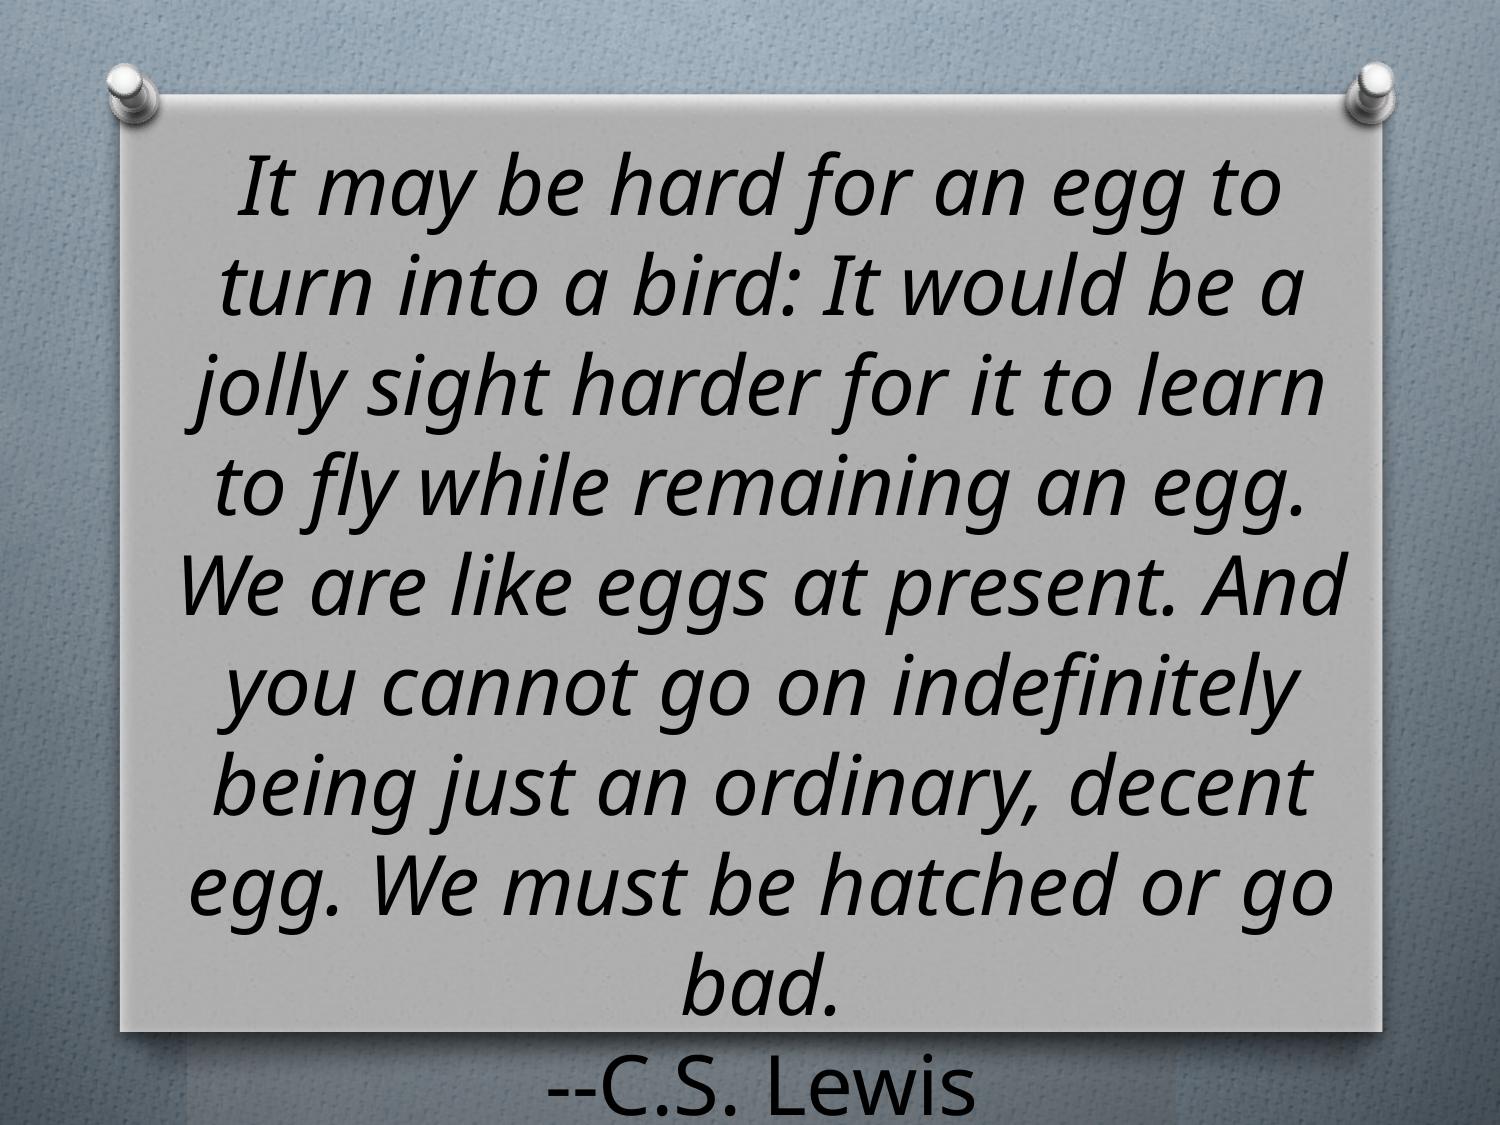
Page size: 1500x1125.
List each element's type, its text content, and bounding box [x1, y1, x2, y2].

picture [75, 29, 198, 149]
picture [1317, 35, 1439, 147]
list It may be hard for an egg to turn into a bird: It would be a jolly sight harder for it to learn to fly while remaining an egg. We are like eggs at present. And you cannot go on indefinitely being just an ordinary, decent egg. We must be hatched or go bad. --C.S. Lewis [150, 125, 1375, 963]
